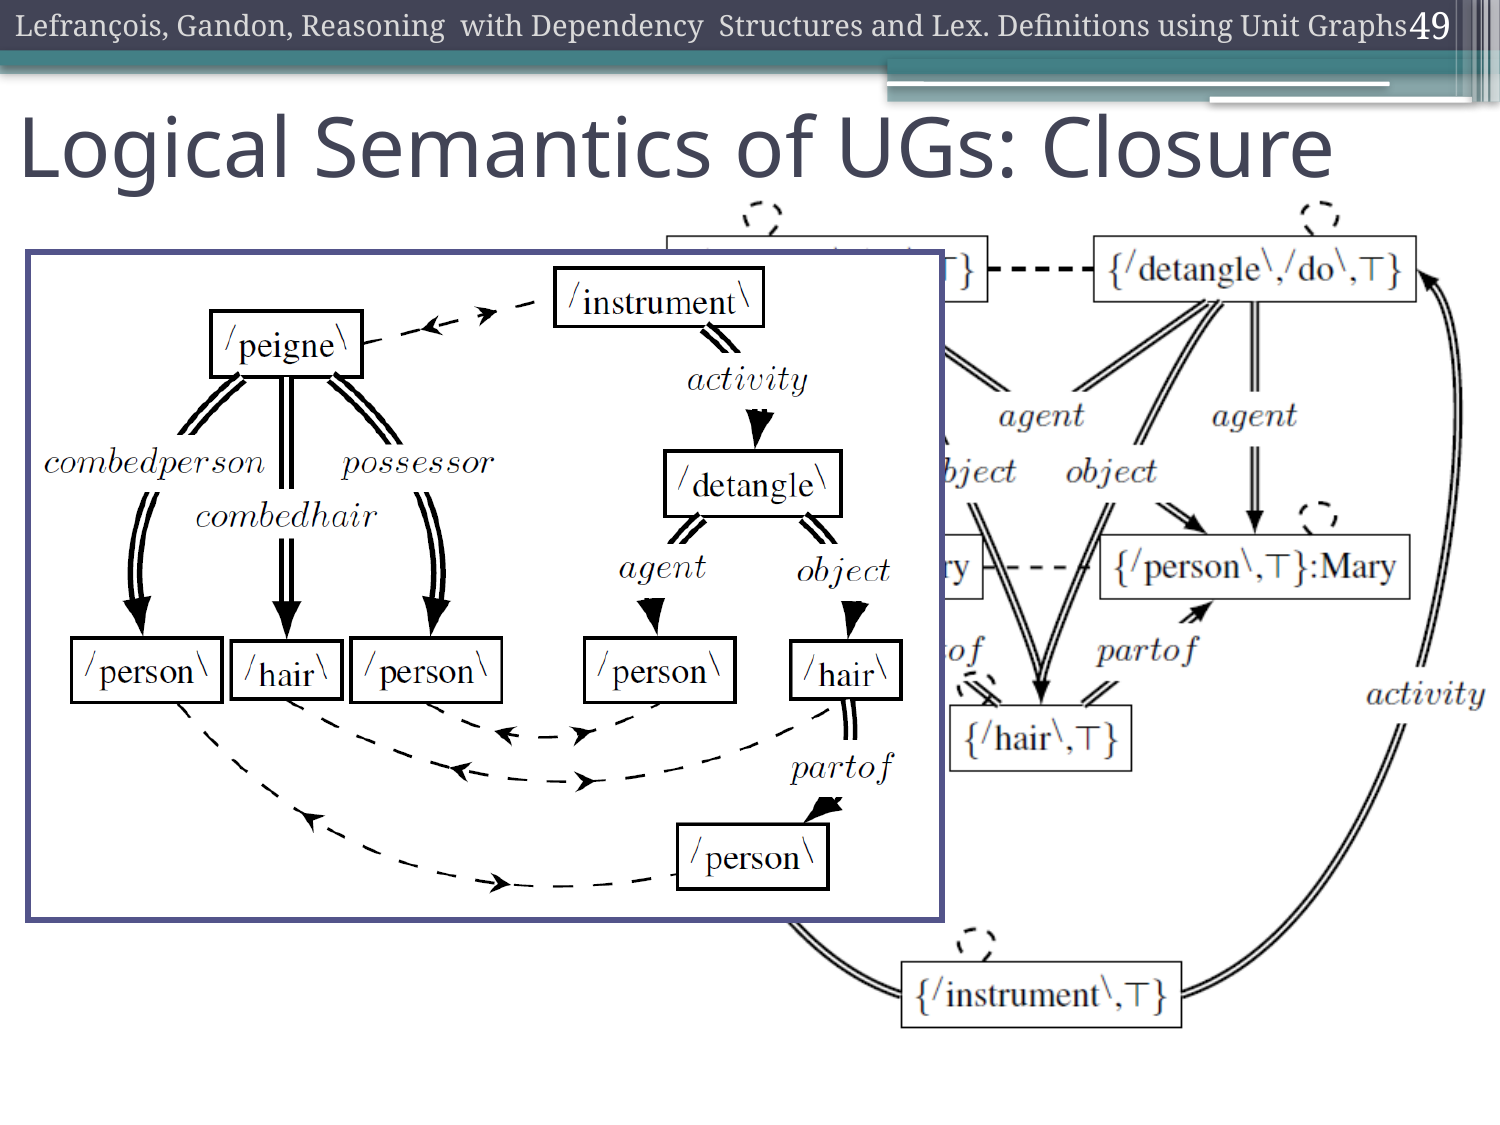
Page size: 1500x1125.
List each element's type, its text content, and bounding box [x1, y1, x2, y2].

text_box Lefrançois, Gandon, Reasoning with Dependency Structures and Lex. Definitions using Unit Graphs [0, 0, 1500, 50]
slide_number 49 [1341, 50, 1466, 56]
text_box Logical Semantics of UGs: Closure [2, 56, 1500, 232]
picture [30, 184, 1500, 1052]
